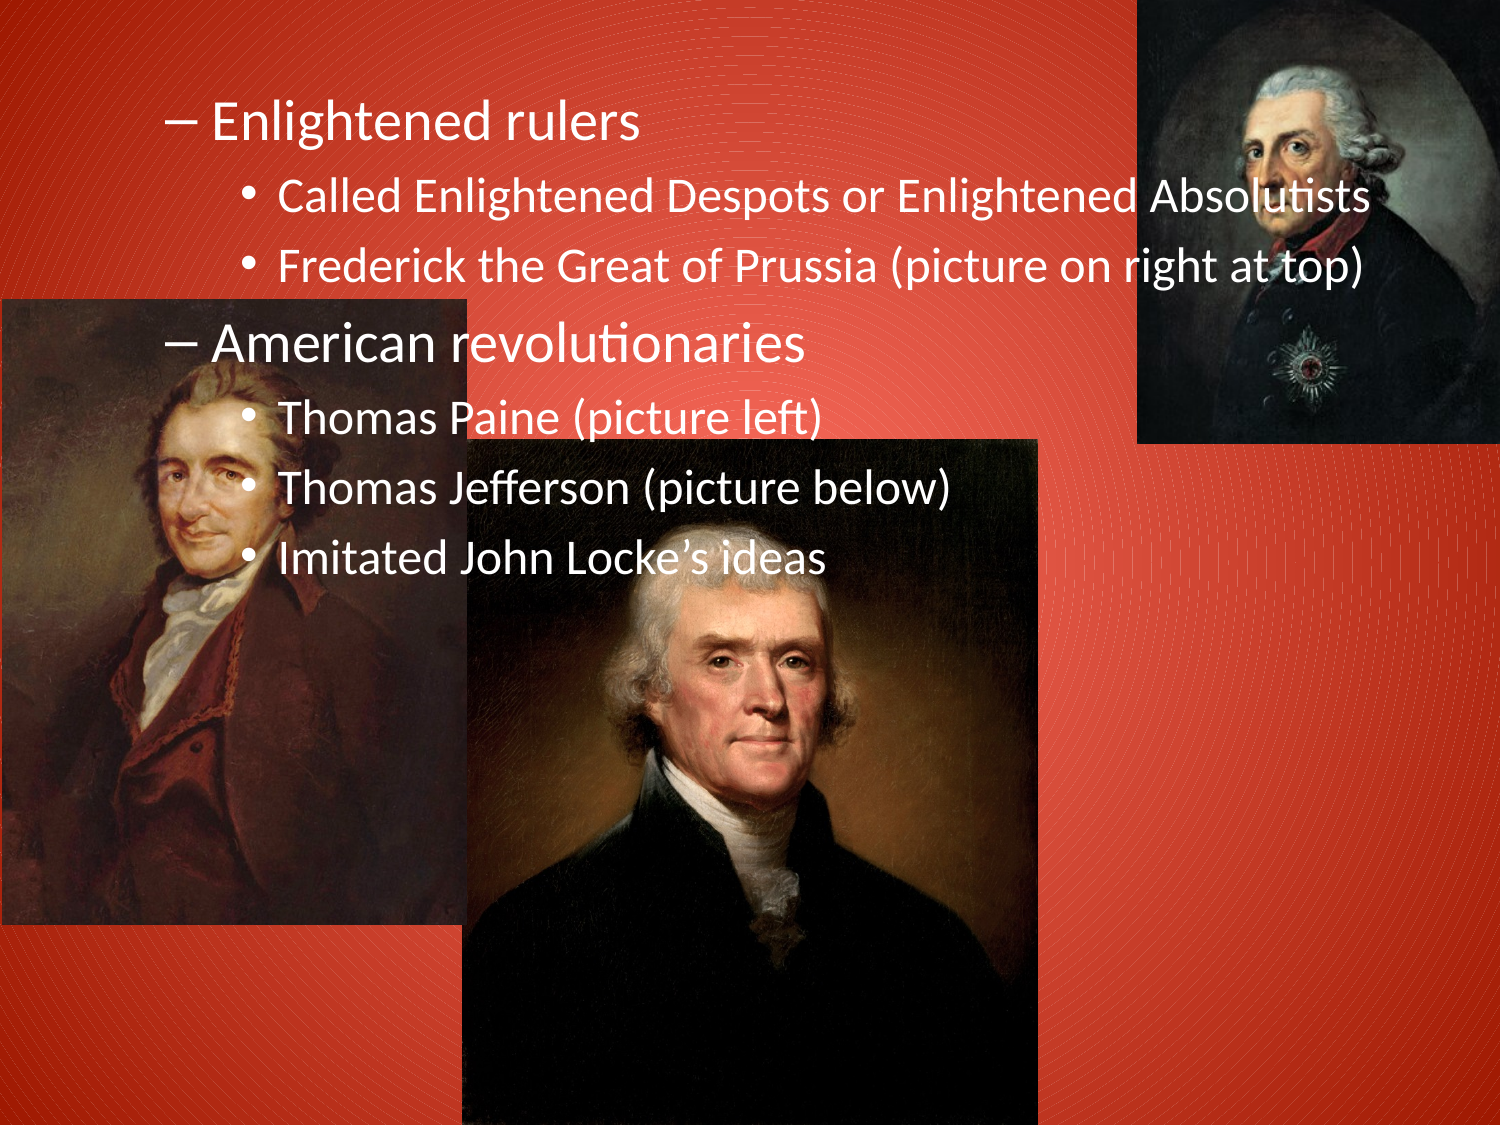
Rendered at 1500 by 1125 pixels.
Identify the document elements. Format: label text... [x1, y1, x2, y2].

list Enlightened rulers Called Enlightened Despots or Enlightened Absolutists Frederick the Great of Prussia (picture on right at top) American revolutionaries Thomas Paine (picture left) Thomas Jefferson (picture below) Imitated John Locke’s ideas [75, 75, 1425, 1063]
picture [2, 299, 1039, 1125]
picture [1136, 0, 1500, 444]
